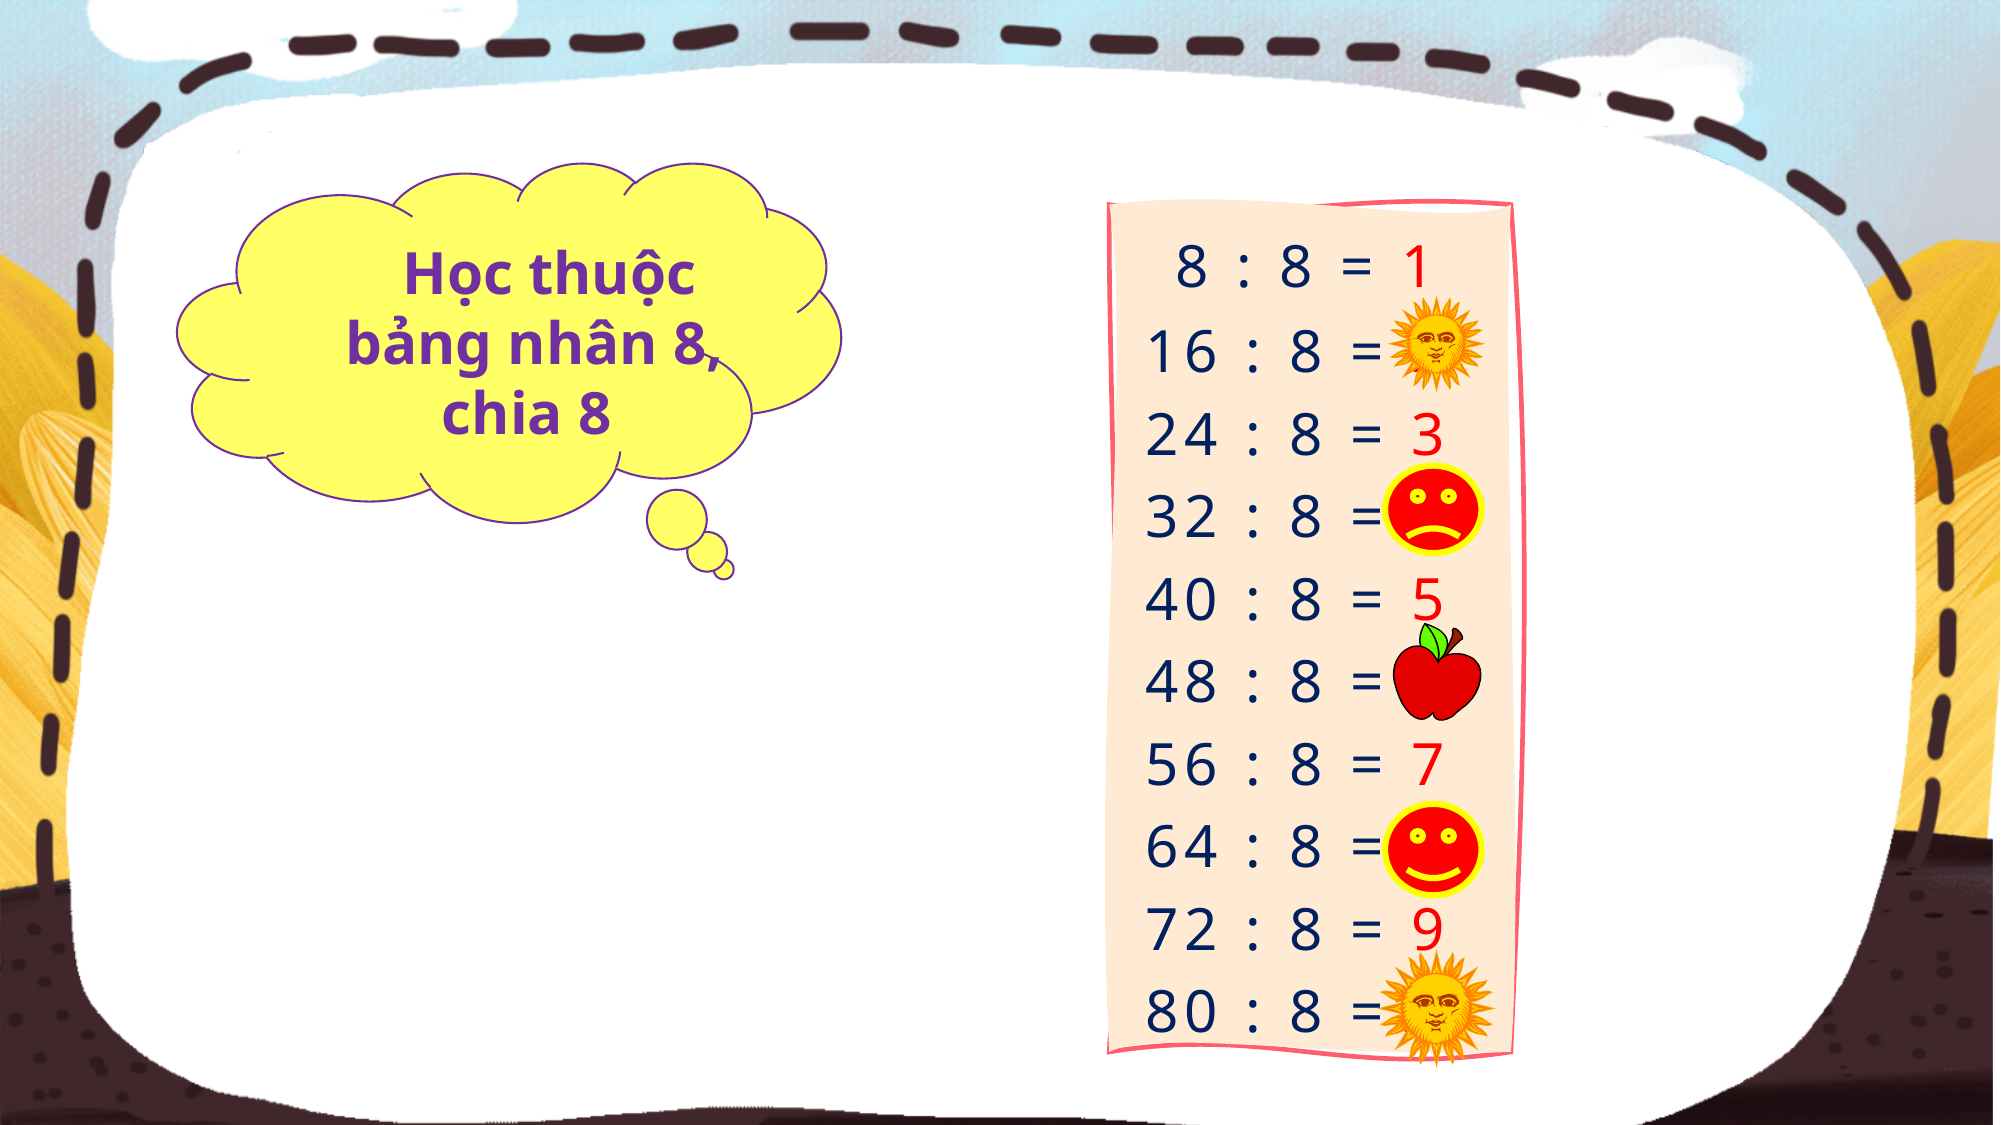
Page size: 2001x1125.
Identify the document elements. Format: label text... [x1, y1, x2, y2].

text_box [177, 162, 841, 522]
text_box [1385, 803, 1482, 896]
text_box [1385, 465, 1482, 554]
picture [0, 0, 2001, 1125]
text_box 8 : 8 = 1 16 : 8 = 2 24 : 8 = 3 32 : 8 = 4 40 : 8 = 5 48 : 8 = 6 56 : 8 = 7 64 : 8 = 8 72 : 8 = 9 80 : 8 =10 [1104, 199, 1526, 1060]
